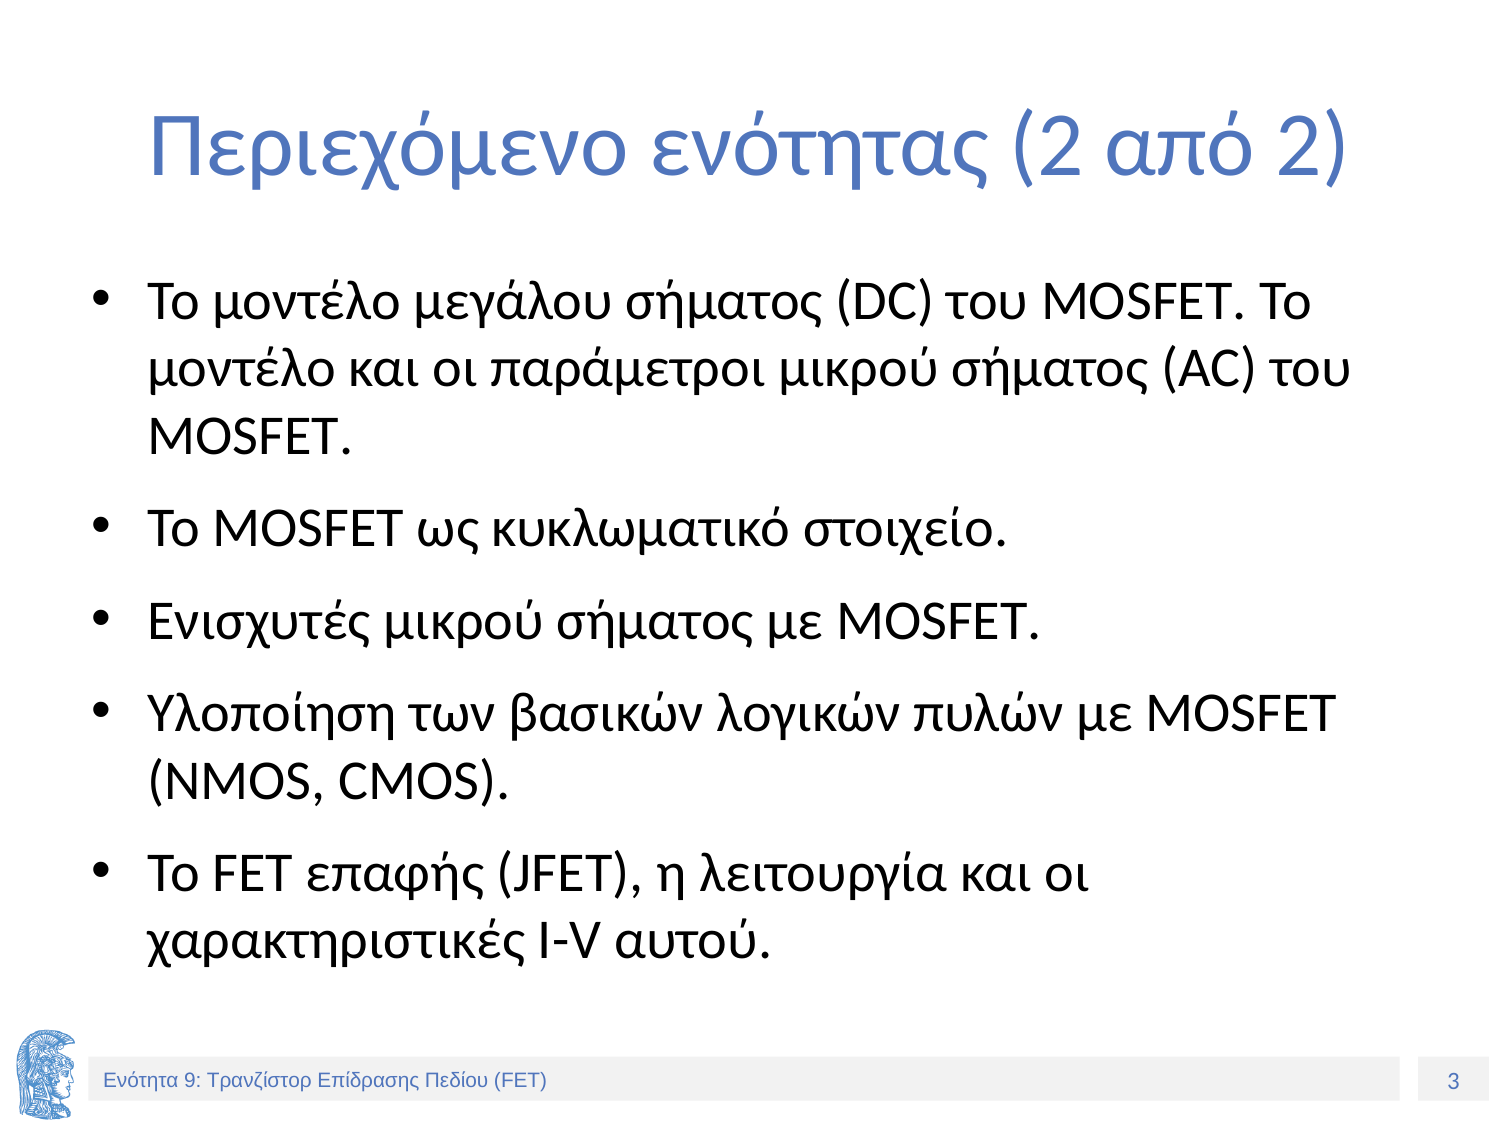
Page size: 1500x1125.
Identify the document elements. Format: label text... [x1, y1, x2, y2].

picture [9, 1026, 81, 1120]
list Το μοντέλο μεγάλου σήματος (DC) του MOSFET. Το μοντέλο και οι παράμετροι μικρού σήματος (ΑC) του MOSFET. Το MOSFET ως κυκλωματικό στοιχείο. Ενισχυτές μικρού σήματος με MOSFET. Υλοποίηση των βασικών λογικών πυλών με MOSFET (NMOS, CMOS). Το FET επαφής (JFET), η λειτουργία και οι χαρακτηριστικές I-V αυτού. [76, 255, 1427, 998]
title Περιεχόμενο ενότητας (2 από 2) [75, 45, 1425, 233]
